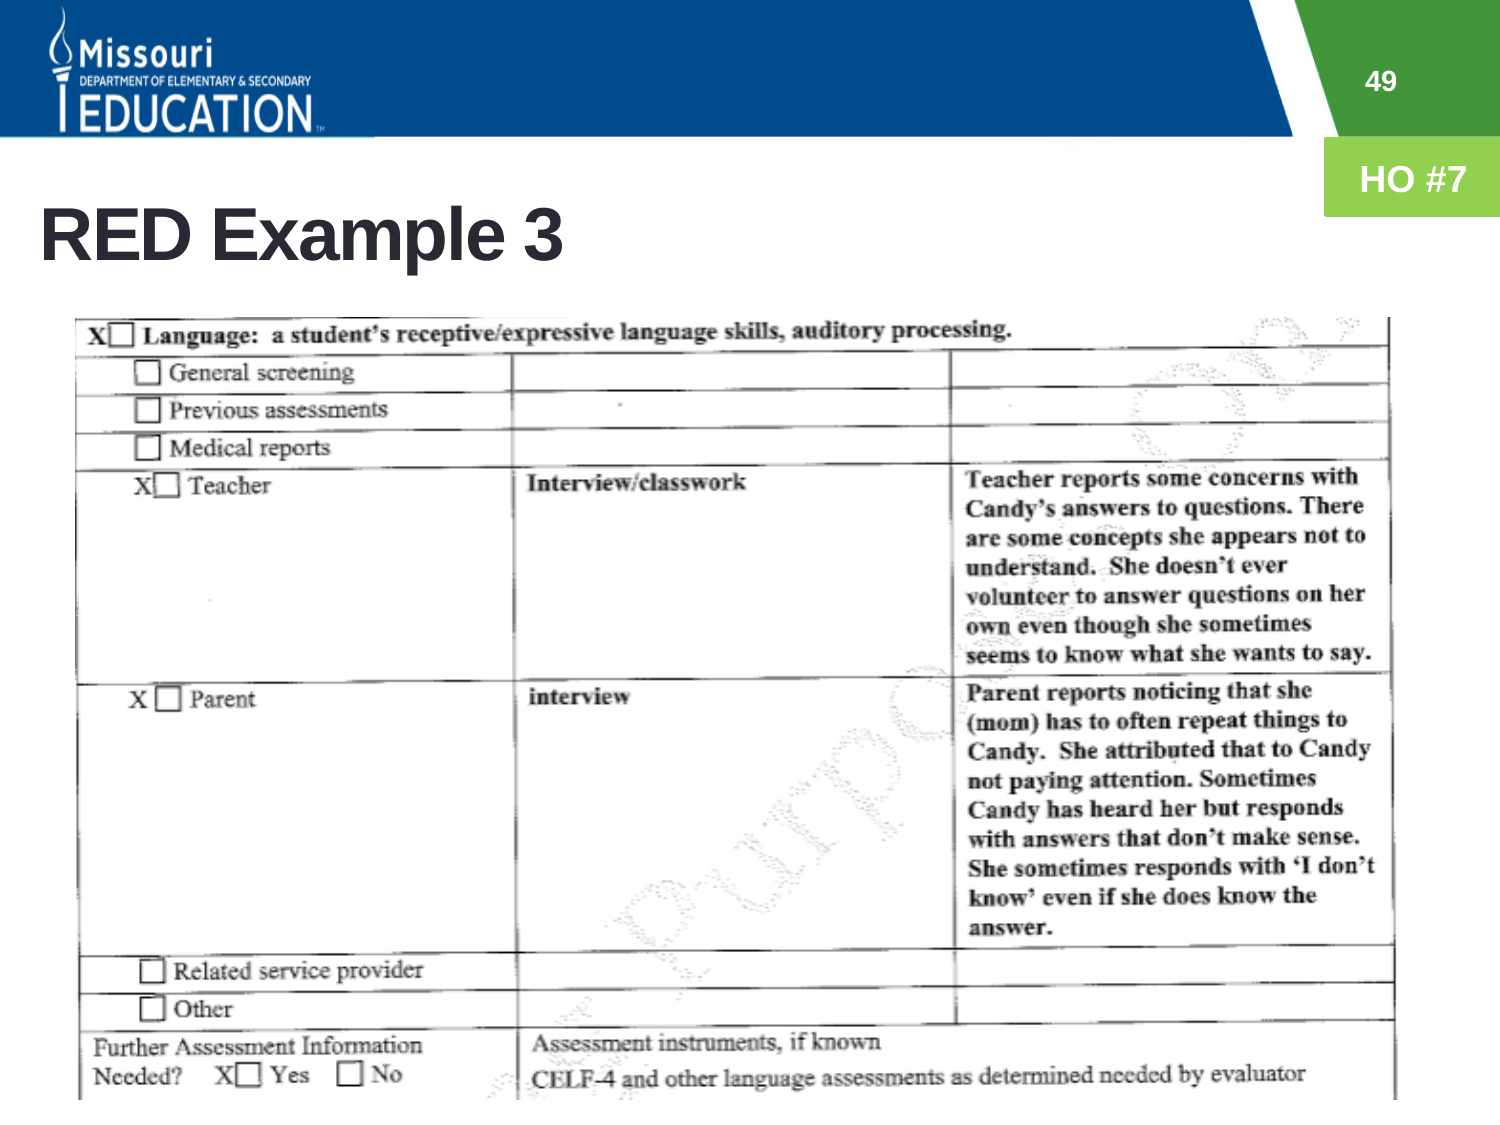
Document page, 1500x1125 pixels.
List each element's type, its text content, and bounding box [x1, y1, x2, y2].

picture [0, 0, 1500, 1125]
text_box 49 [1350, 49, 1475, 110]
text_box HO #7 [1324, 137, 1500, 217]
title RED Example 3 [24, 142, 1475, 318]
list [74, 317, 1401, 1101]
